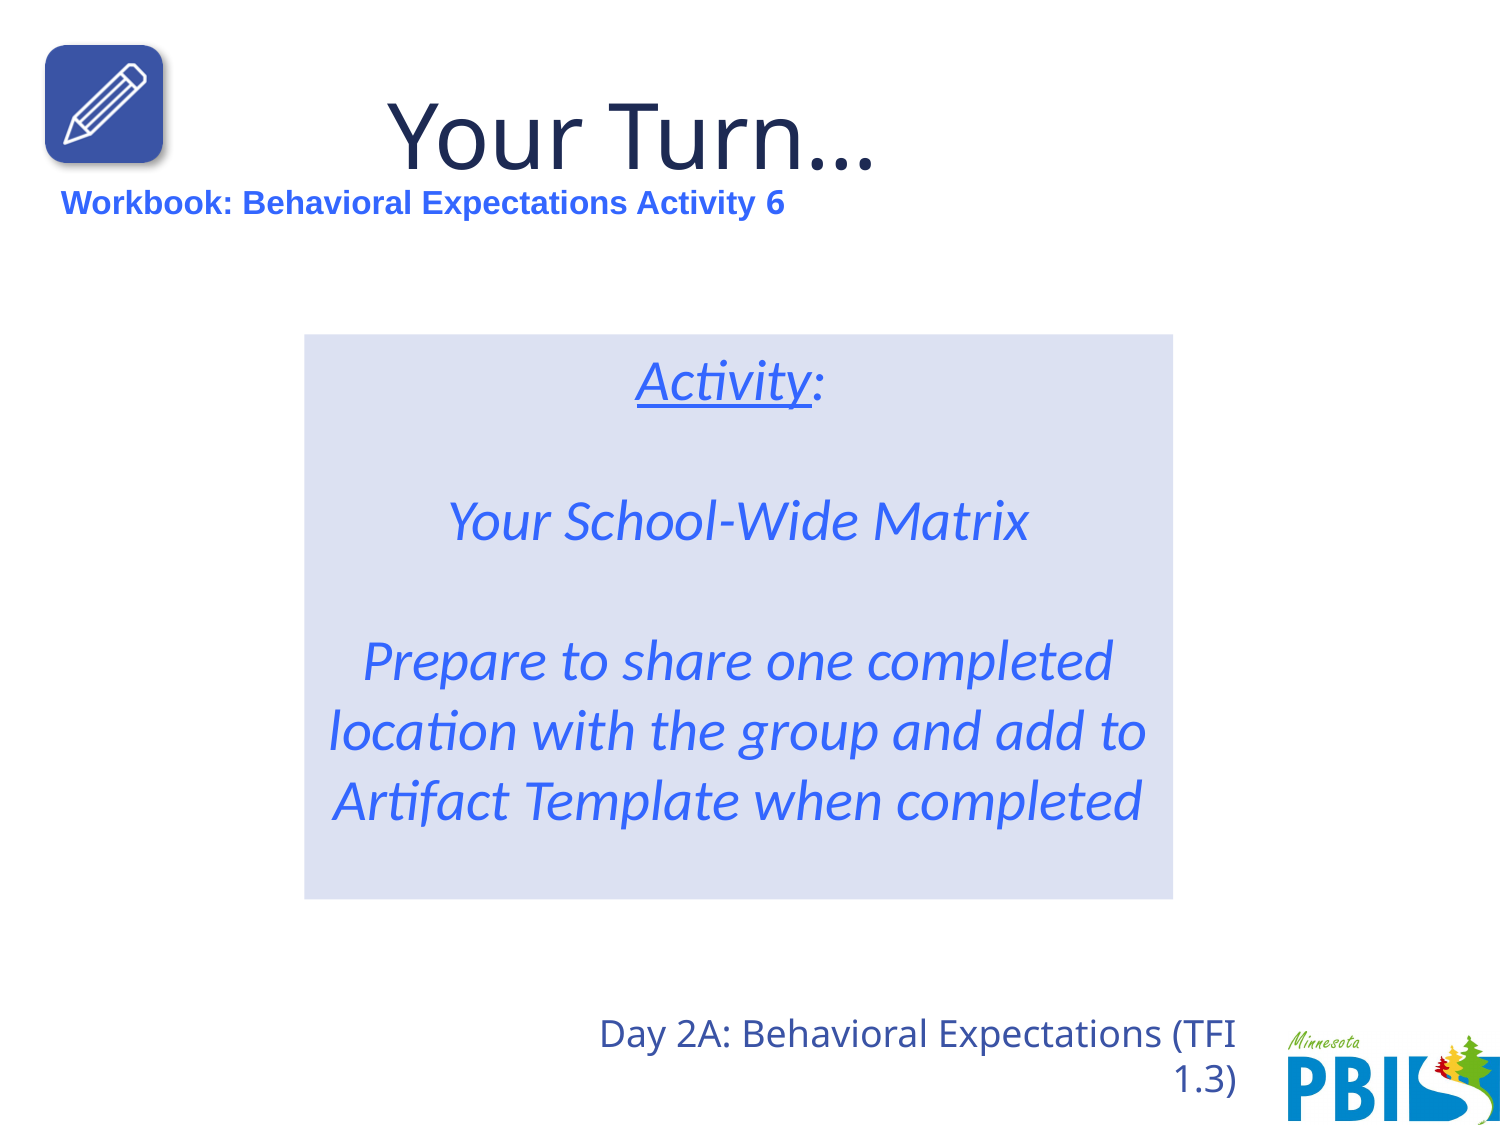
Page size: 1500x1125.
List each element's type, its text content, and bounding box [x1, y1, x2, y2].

picture [45, 45, 164, 163]
picture [1301, 1068, 1312, 1085]
title Your Turn… [59, 57, 1207, 208]
picture [1288, 1031, 1500, 1125]
text_box Workbook: Behavioral Expectations Activity 6 [45, 173, 989, 229]
text_box Activity: Your School-Wide Matrix Prepare to share one completed location with the group and add to Artifact Template when completed [304, 334, 1174, 900]
